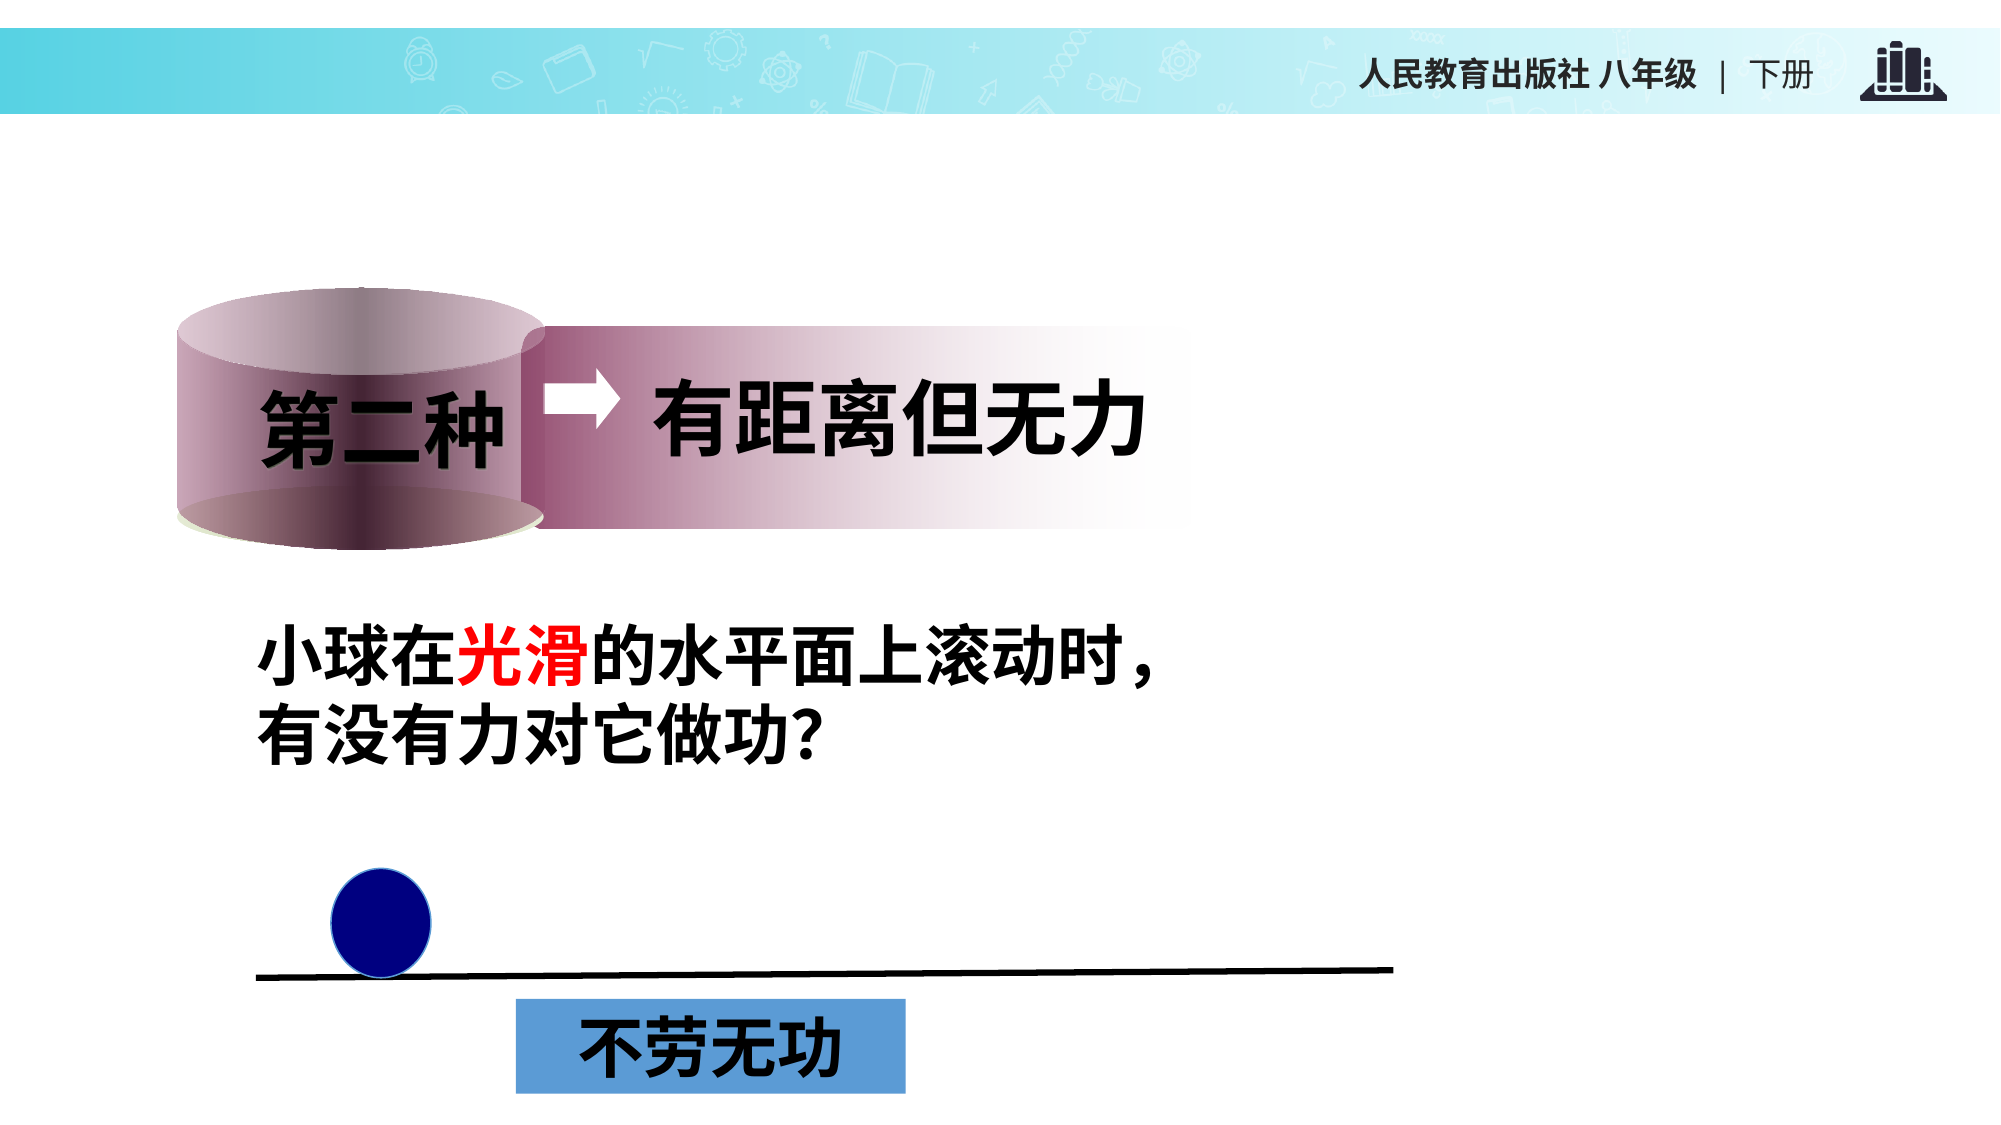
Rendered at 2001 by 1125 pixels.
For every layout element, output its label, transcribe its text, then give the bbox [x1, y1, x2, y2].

text_box [330, 868, 431, 978]
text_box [176, 286, 545, 550]
text_box 不劳无功 [515, 998, 906, 1094]
text_box 小球在光滑的水平面上滚动时，有没有力对它做功？ [241, 605, 1223, 781]
picture [1860, 41, 1947, 101]
picture [404, 29, 1847, 114]
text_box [550, 326, 1213, 529]
